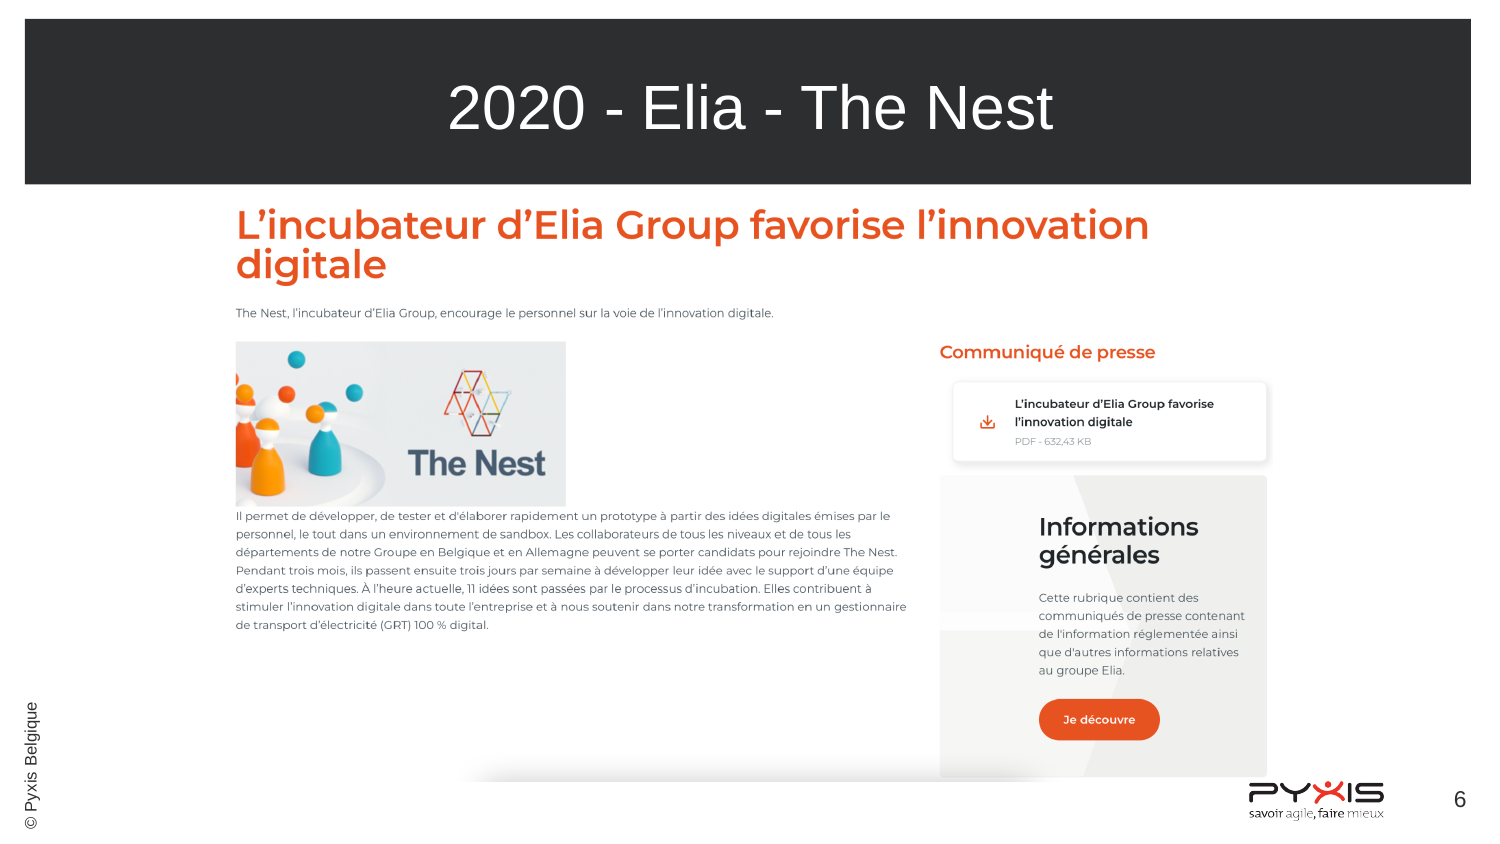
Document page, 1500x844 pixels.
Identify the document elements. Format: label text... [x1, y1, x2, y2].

picture [229, 204, 1384, 821]
slide_number ‹#› [1425, 781, 1495, 816]
title 2020 - Elia - The Nest [60, 25, 1442, 184]
